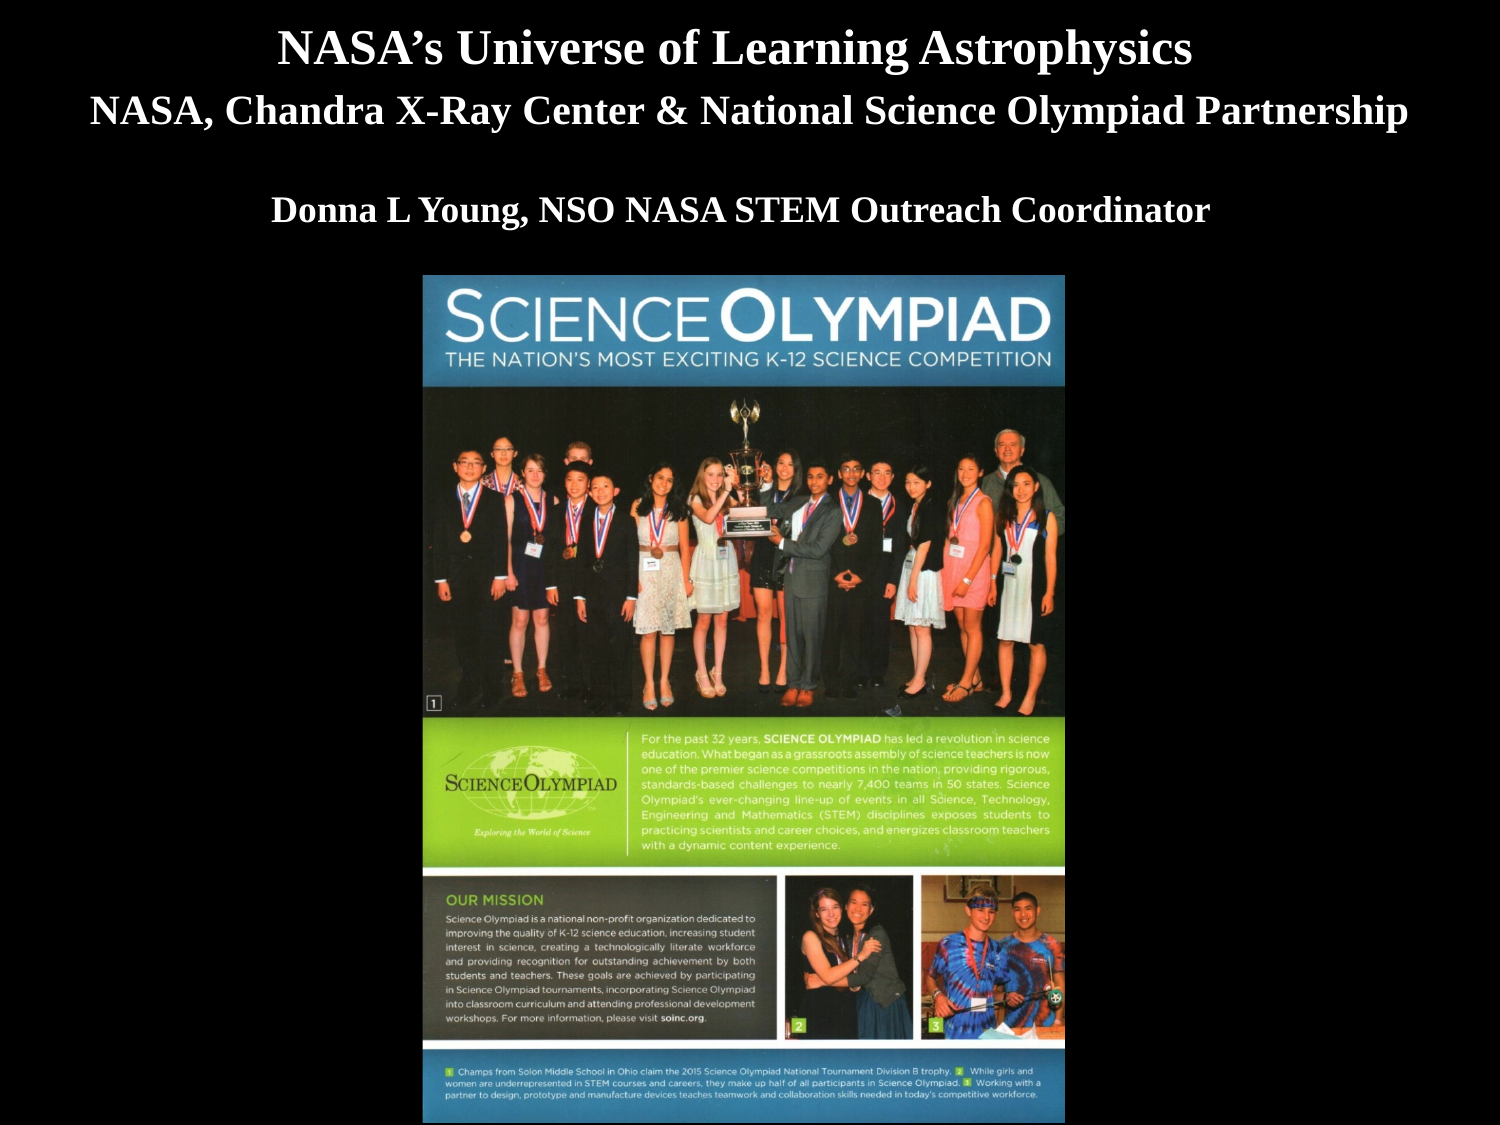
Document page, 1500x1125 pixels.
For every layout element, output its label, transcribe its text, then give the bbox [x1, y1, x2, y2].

picture [422, 274, 1066, 1123]
text_box NASA’s Universe of Learning Astrophysics NASA, Chandra X-Ray Center & National Science Olympiad Partnership Donna L Young, NSO NASA STEM Outreach Coordinator [0, 7, 1488, 238]
